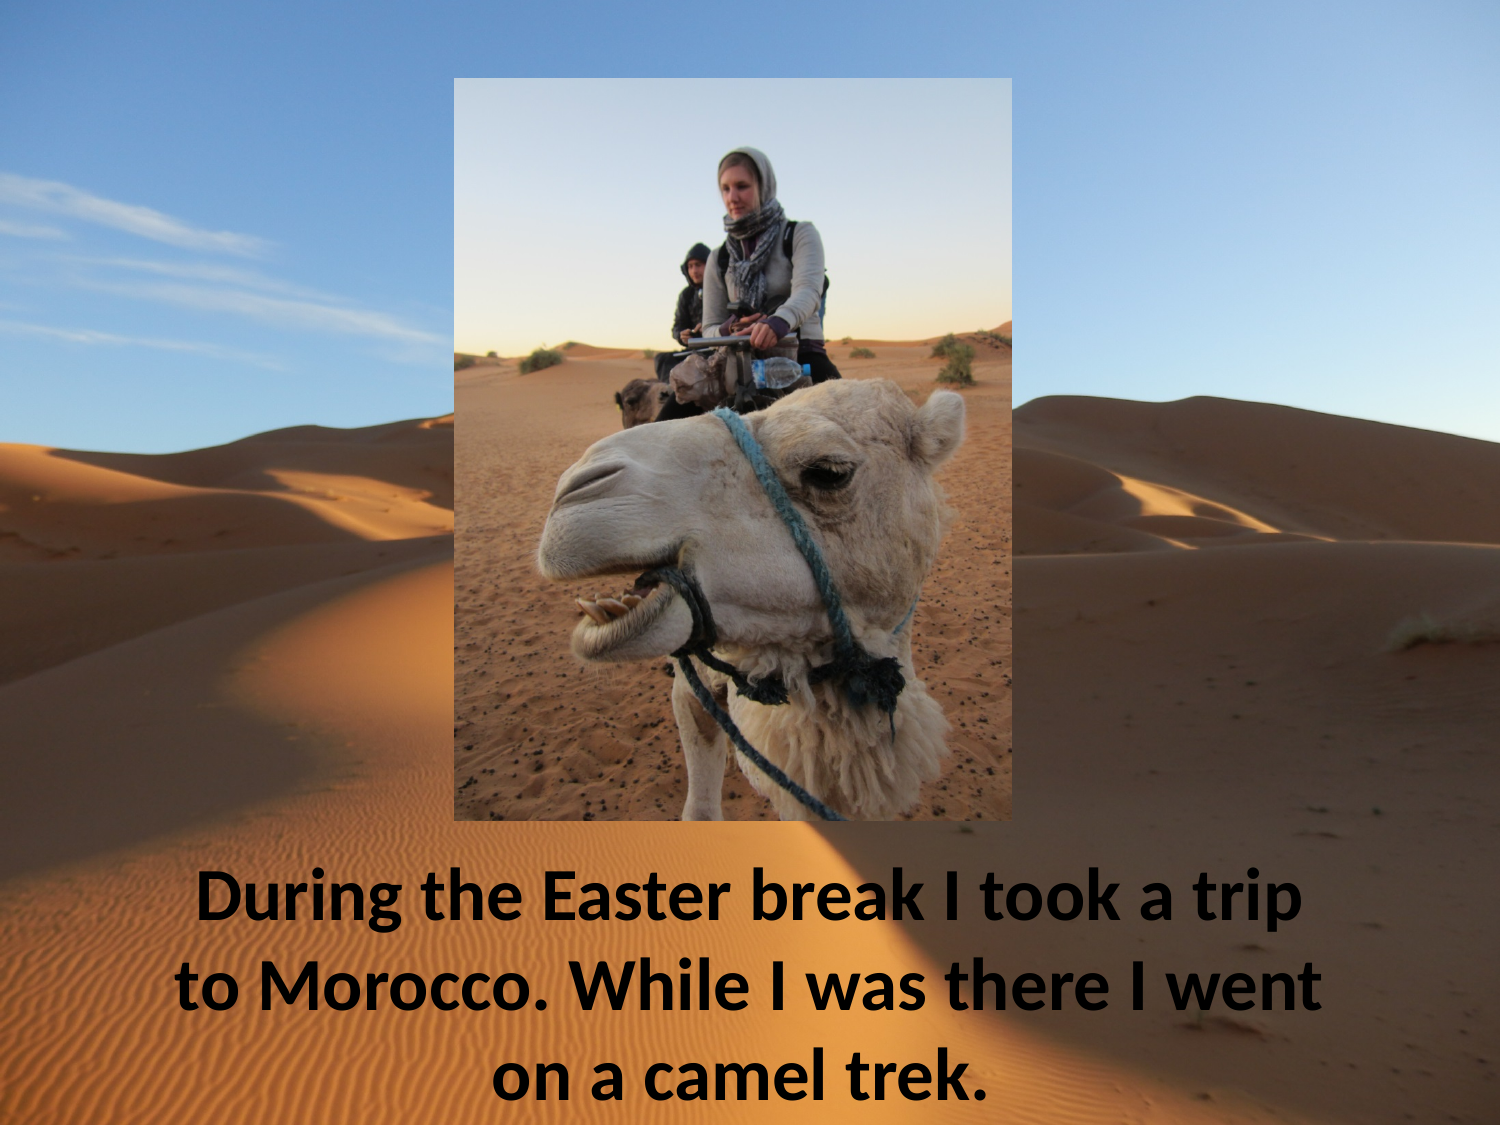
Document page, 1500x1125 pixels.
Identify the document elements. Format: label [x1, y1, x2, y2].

picture [0, 0, 1500, 1125]
list [454, 77, 1012, 821]
